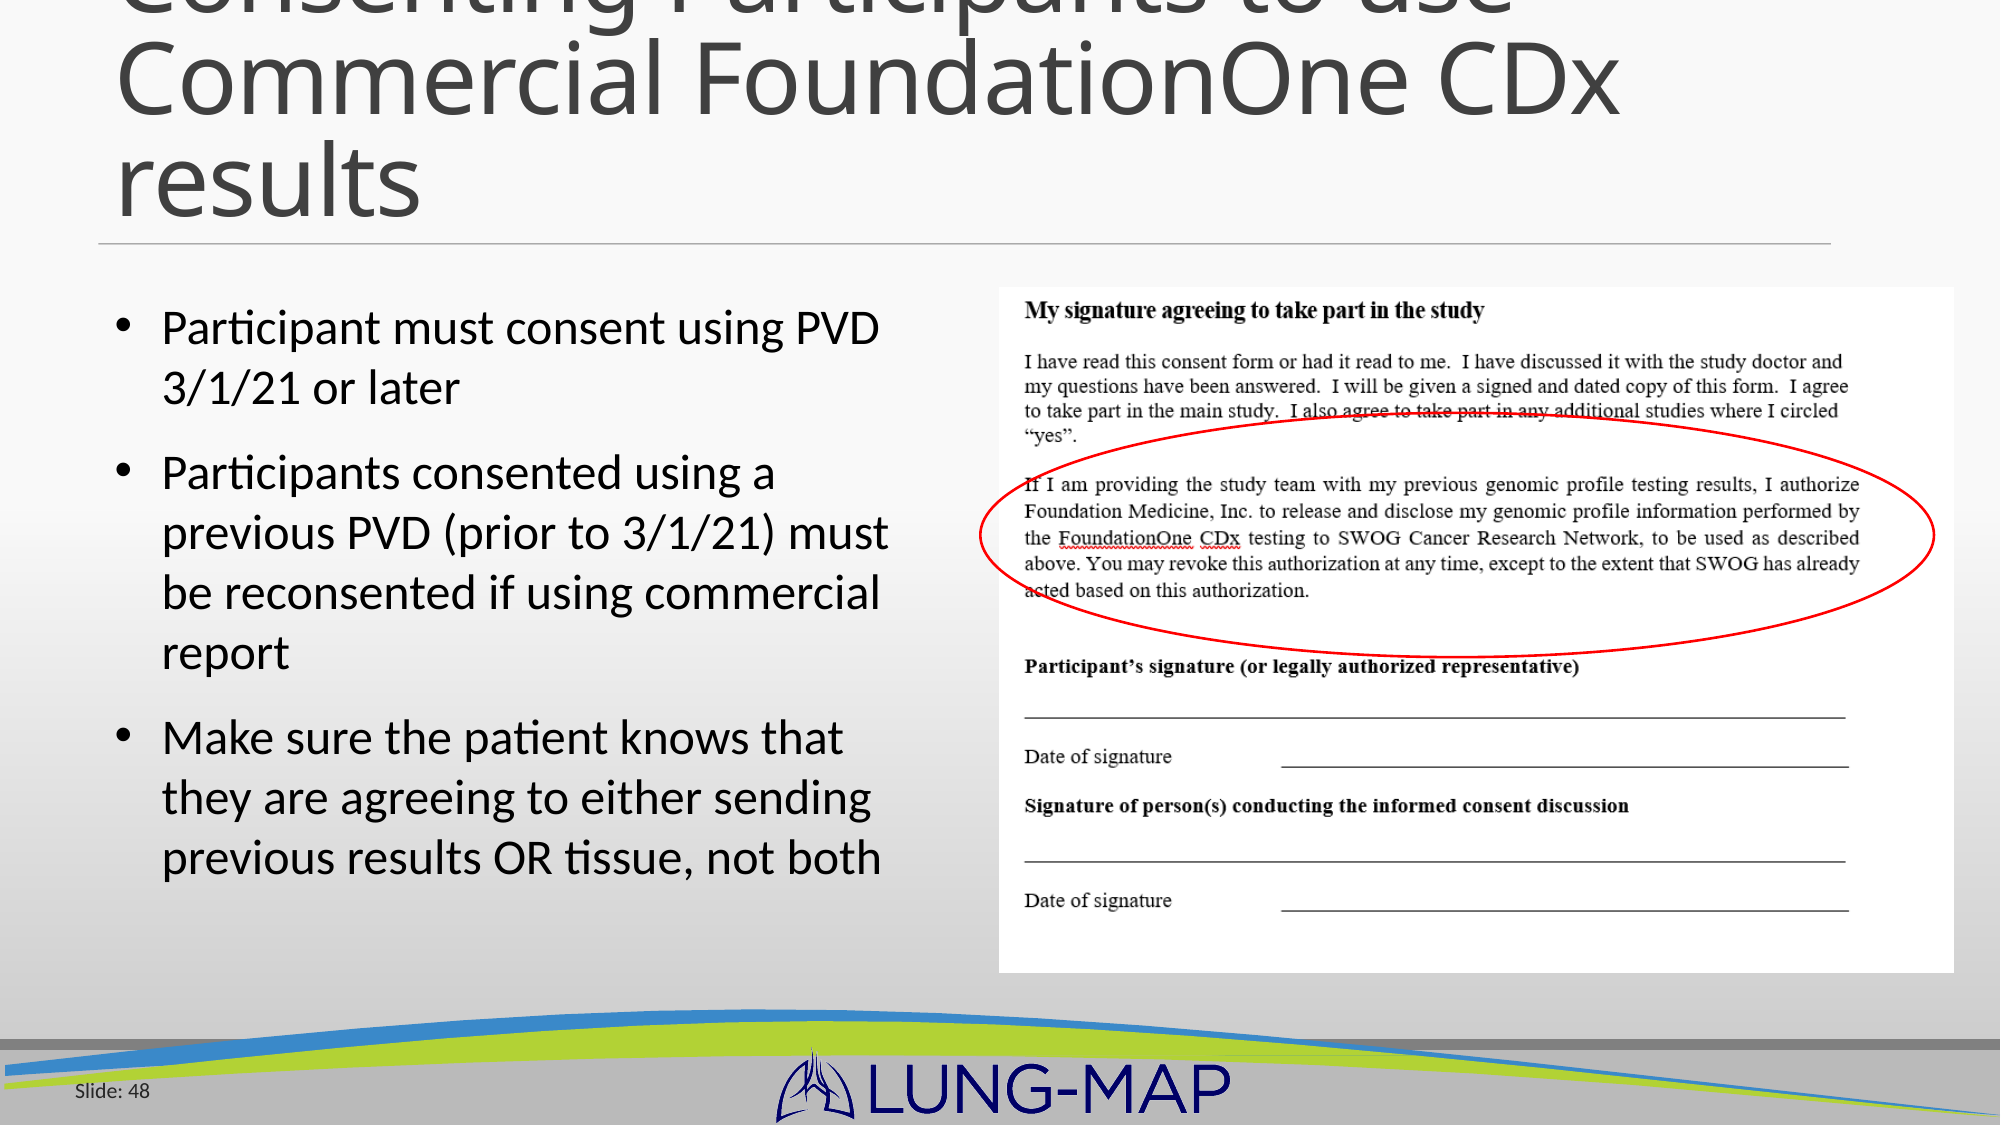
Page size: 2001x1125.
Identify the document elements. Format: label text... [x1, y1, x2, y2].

text_box Participant must consent using PVD 3/1/21 or later Participants consented using a previous PVD (prior to 3/1/21) must be reconsented if using commercial report Make sure the patient knows that they are agreeing to either sending previous results OR tissue, not both [99, 287, 930, 962]
picture [999, 286, 1955, 974]
picture [578, 1041, 1422, 1125]
text_box [979, 502, 996, 568]
title Consenting Participants to use Commercial FoundationOne CDx results [99, 5, 1830, 245]
slide_number Slide: 48 [9, 1059, 166, 1120]
